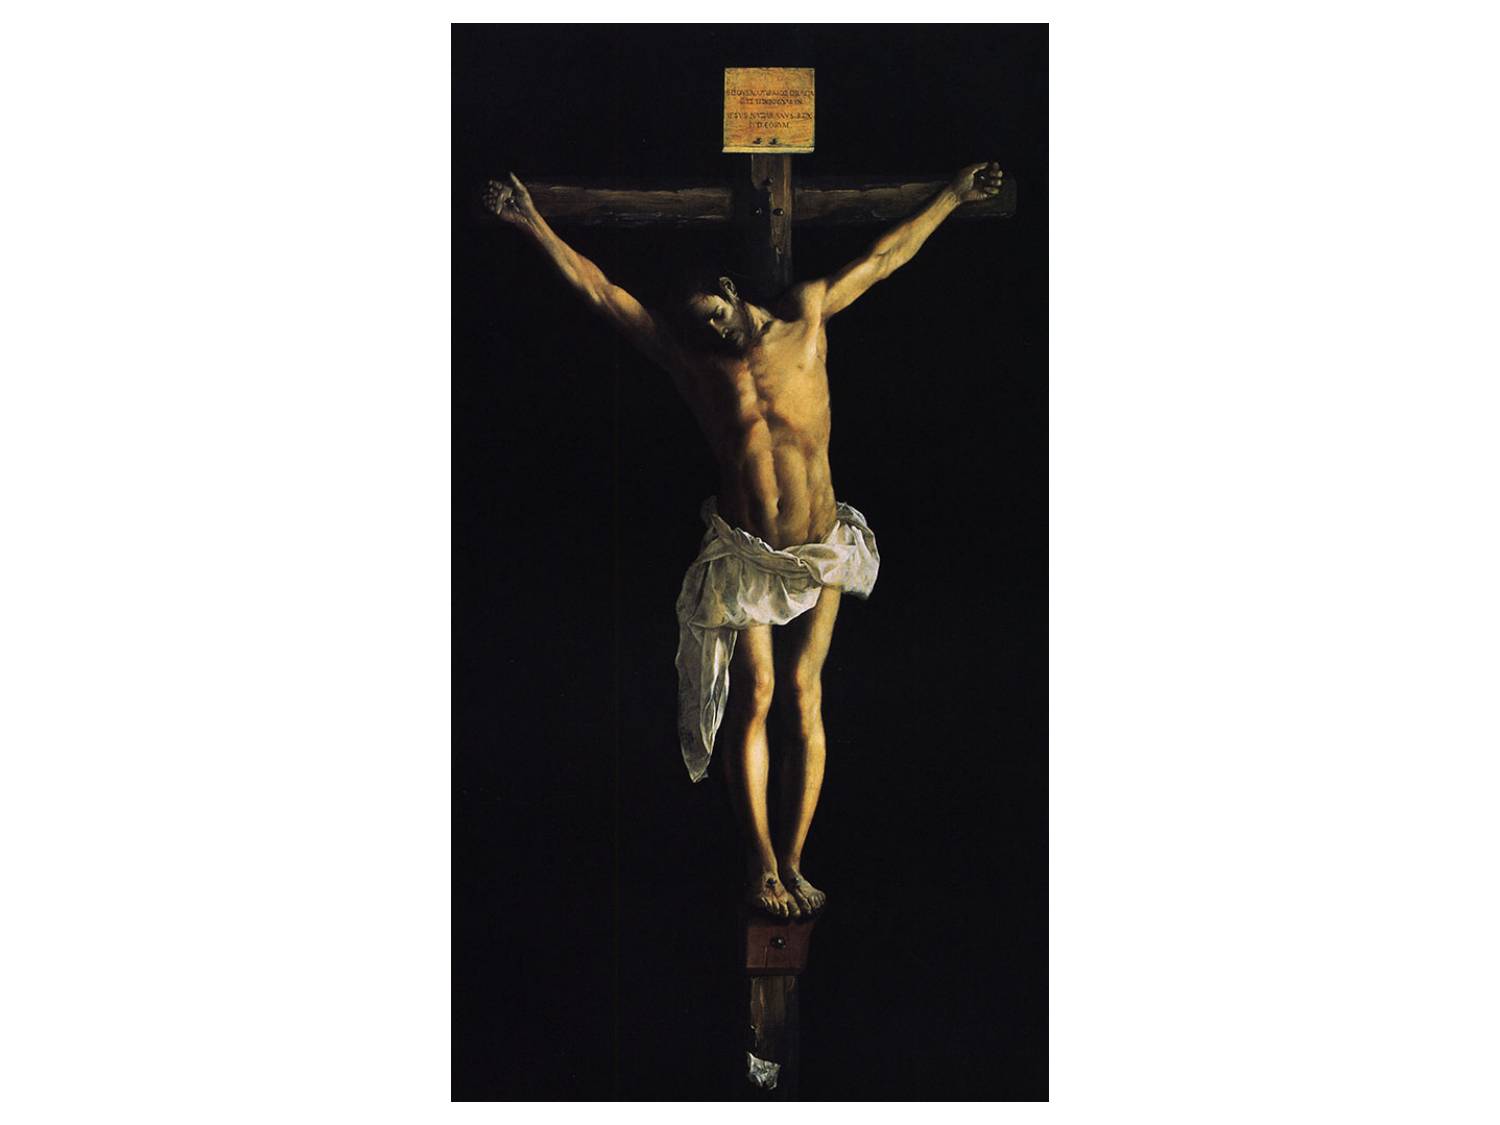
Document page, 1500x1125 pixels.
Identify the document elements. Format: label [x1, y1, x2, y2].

picture [451, 23, 1049, 1102]
